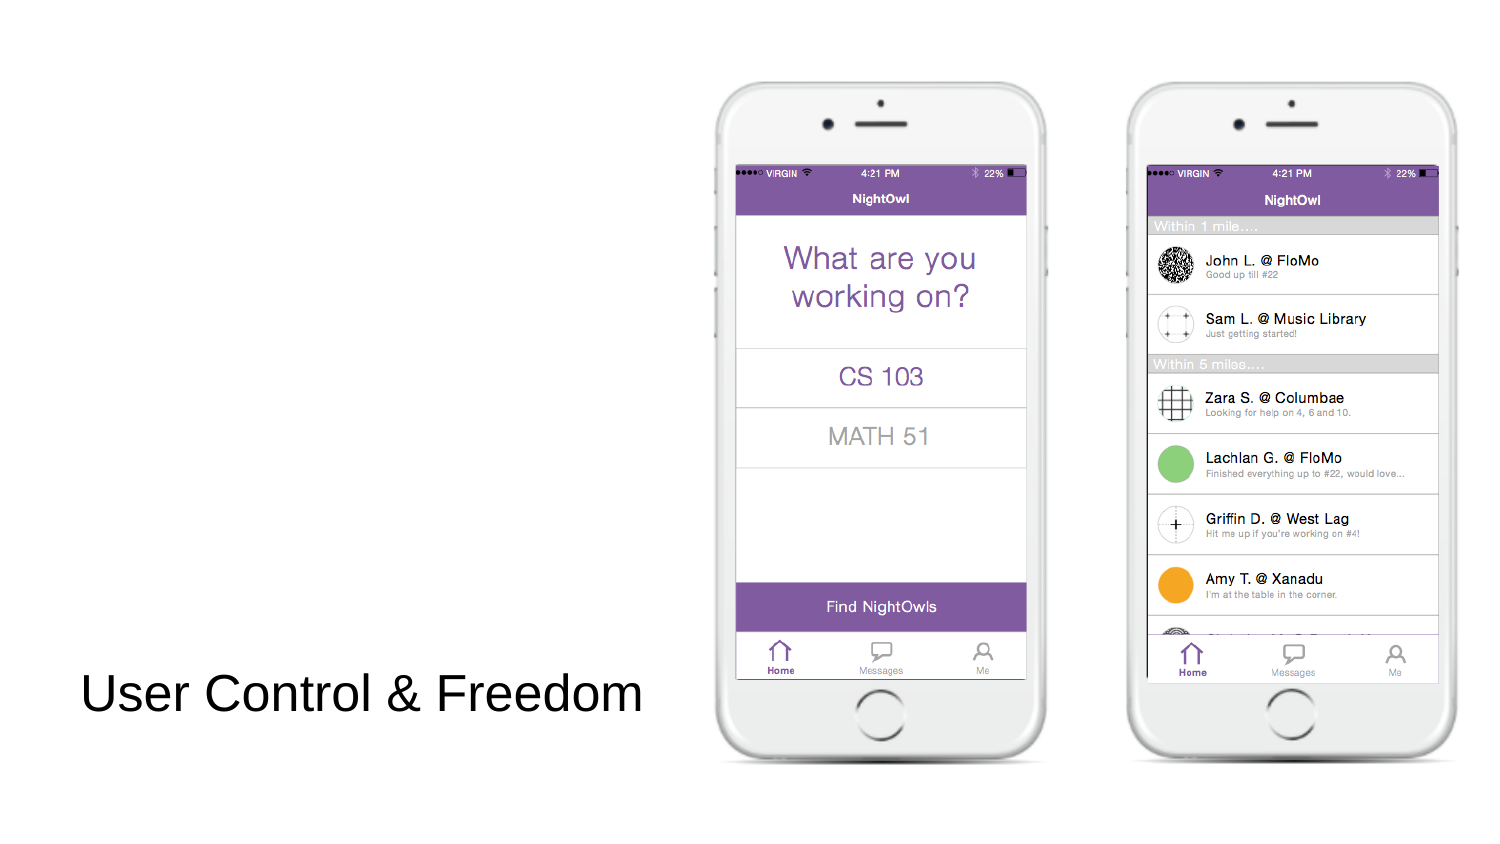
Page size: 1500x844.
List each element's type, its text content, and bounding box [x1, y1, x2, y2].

title User Control & Freedom [65, 644, 860, 835]
picture [1125, 74, 1463, 770]
picture [707, 71, 1055, 772]
